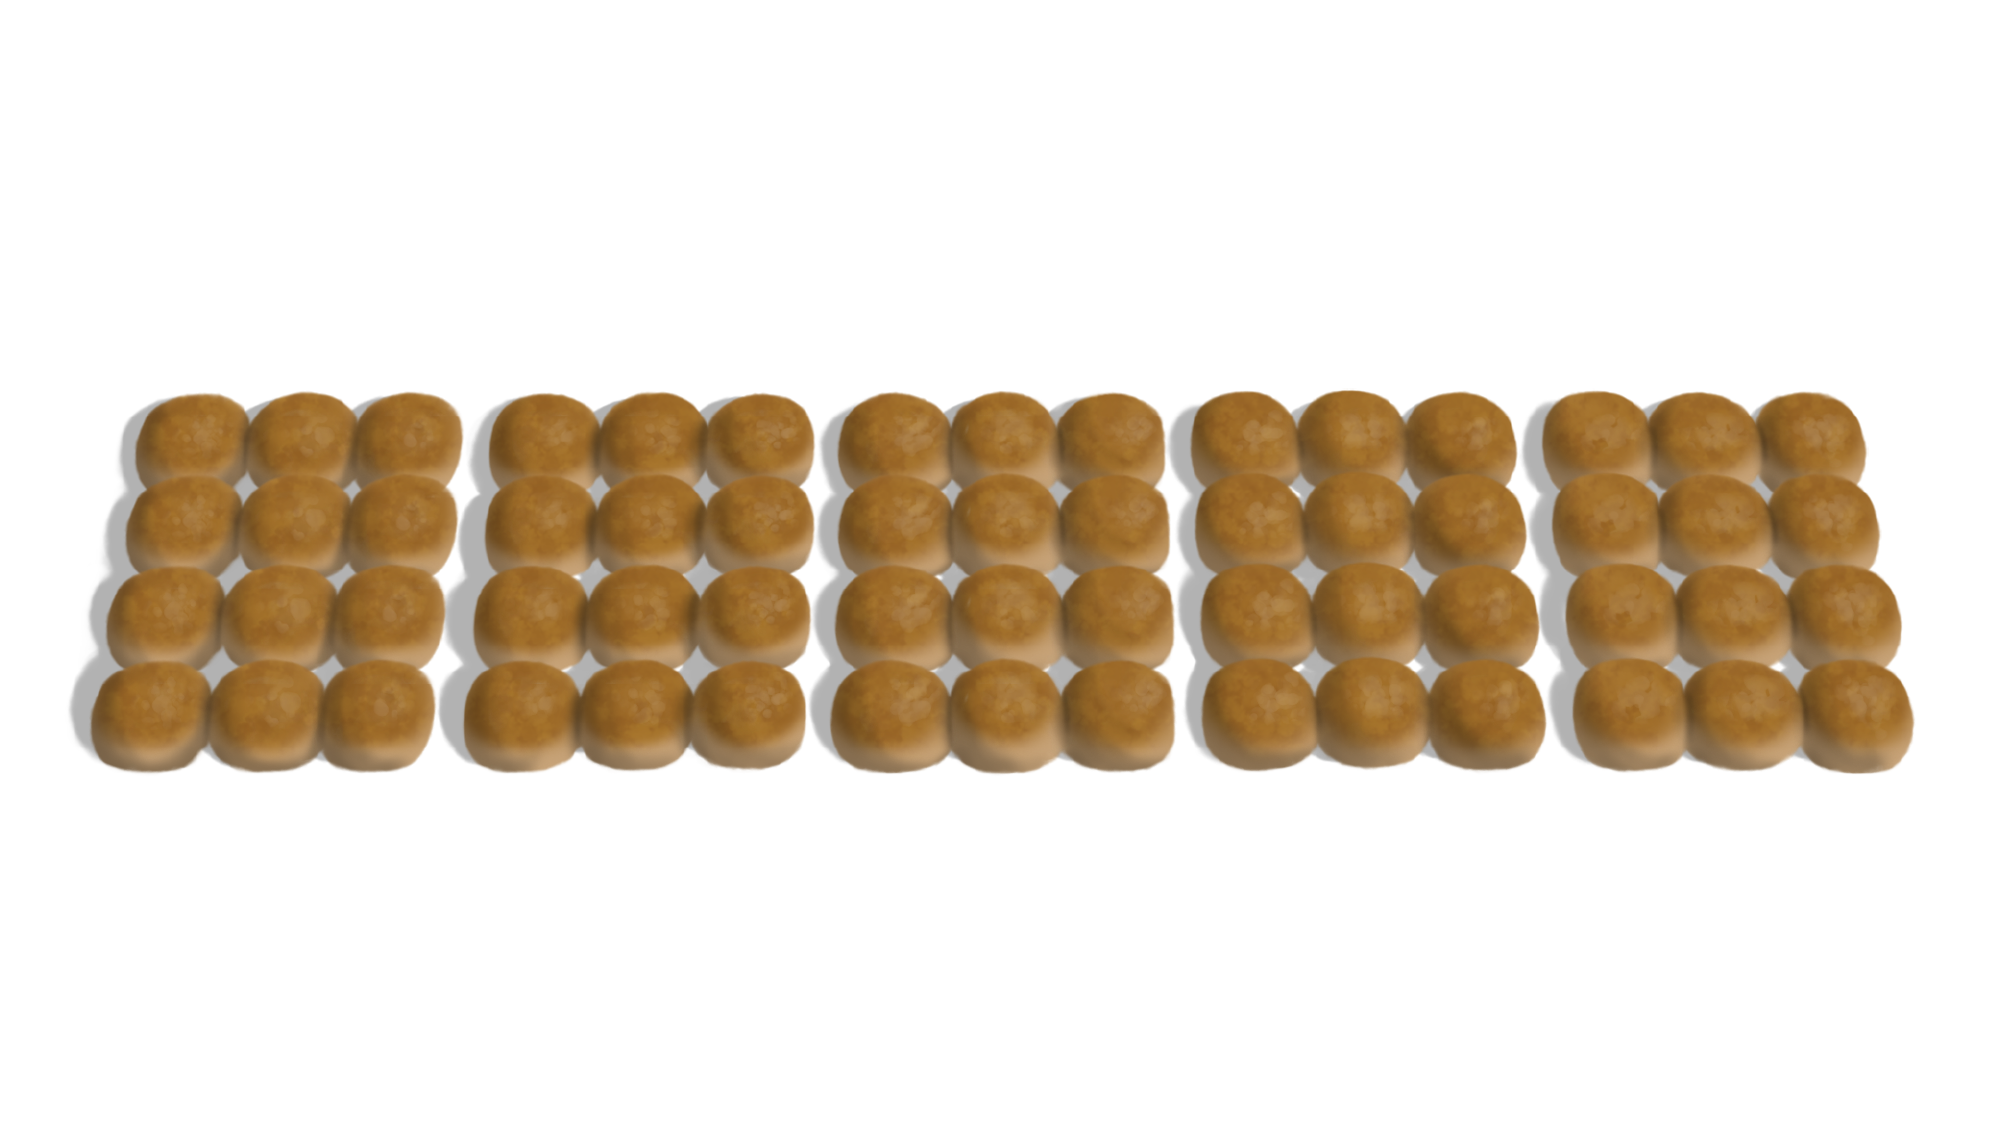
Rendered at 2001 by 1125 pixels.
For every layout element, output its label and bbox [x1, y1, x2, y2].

picture [50, 365, 1950, 799]
